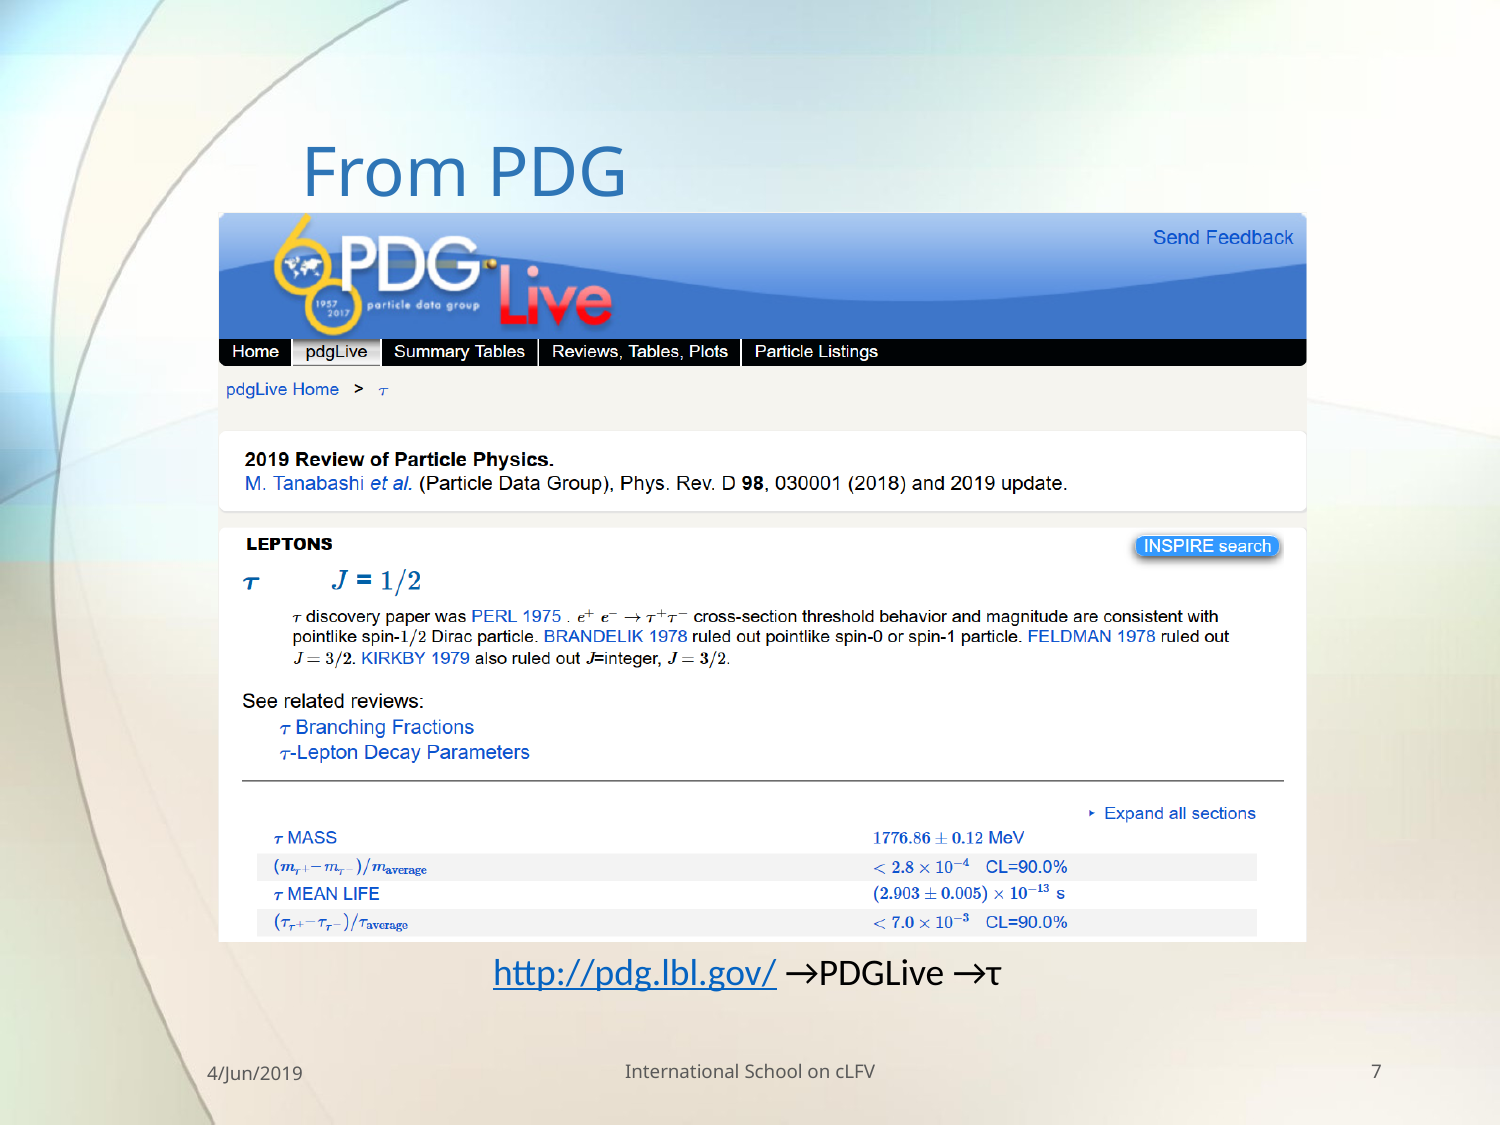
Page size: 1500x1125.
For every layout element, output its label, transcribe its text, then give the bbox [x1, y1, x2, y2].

footer International School on cLFV [571, 1042, 929, 1103]
title From PDG [285, 59, 1397, 278]
slide_number 4/Jun/2019 [192, 1042, 507, 1103]
slide_number 7 [993, 1042, 1397, 1103]
text_box http://pdg.lbl.gov/ →PDGLive →τ [478, 943, 1017, 1001]
picture [0, 0, 1500, 1125]
